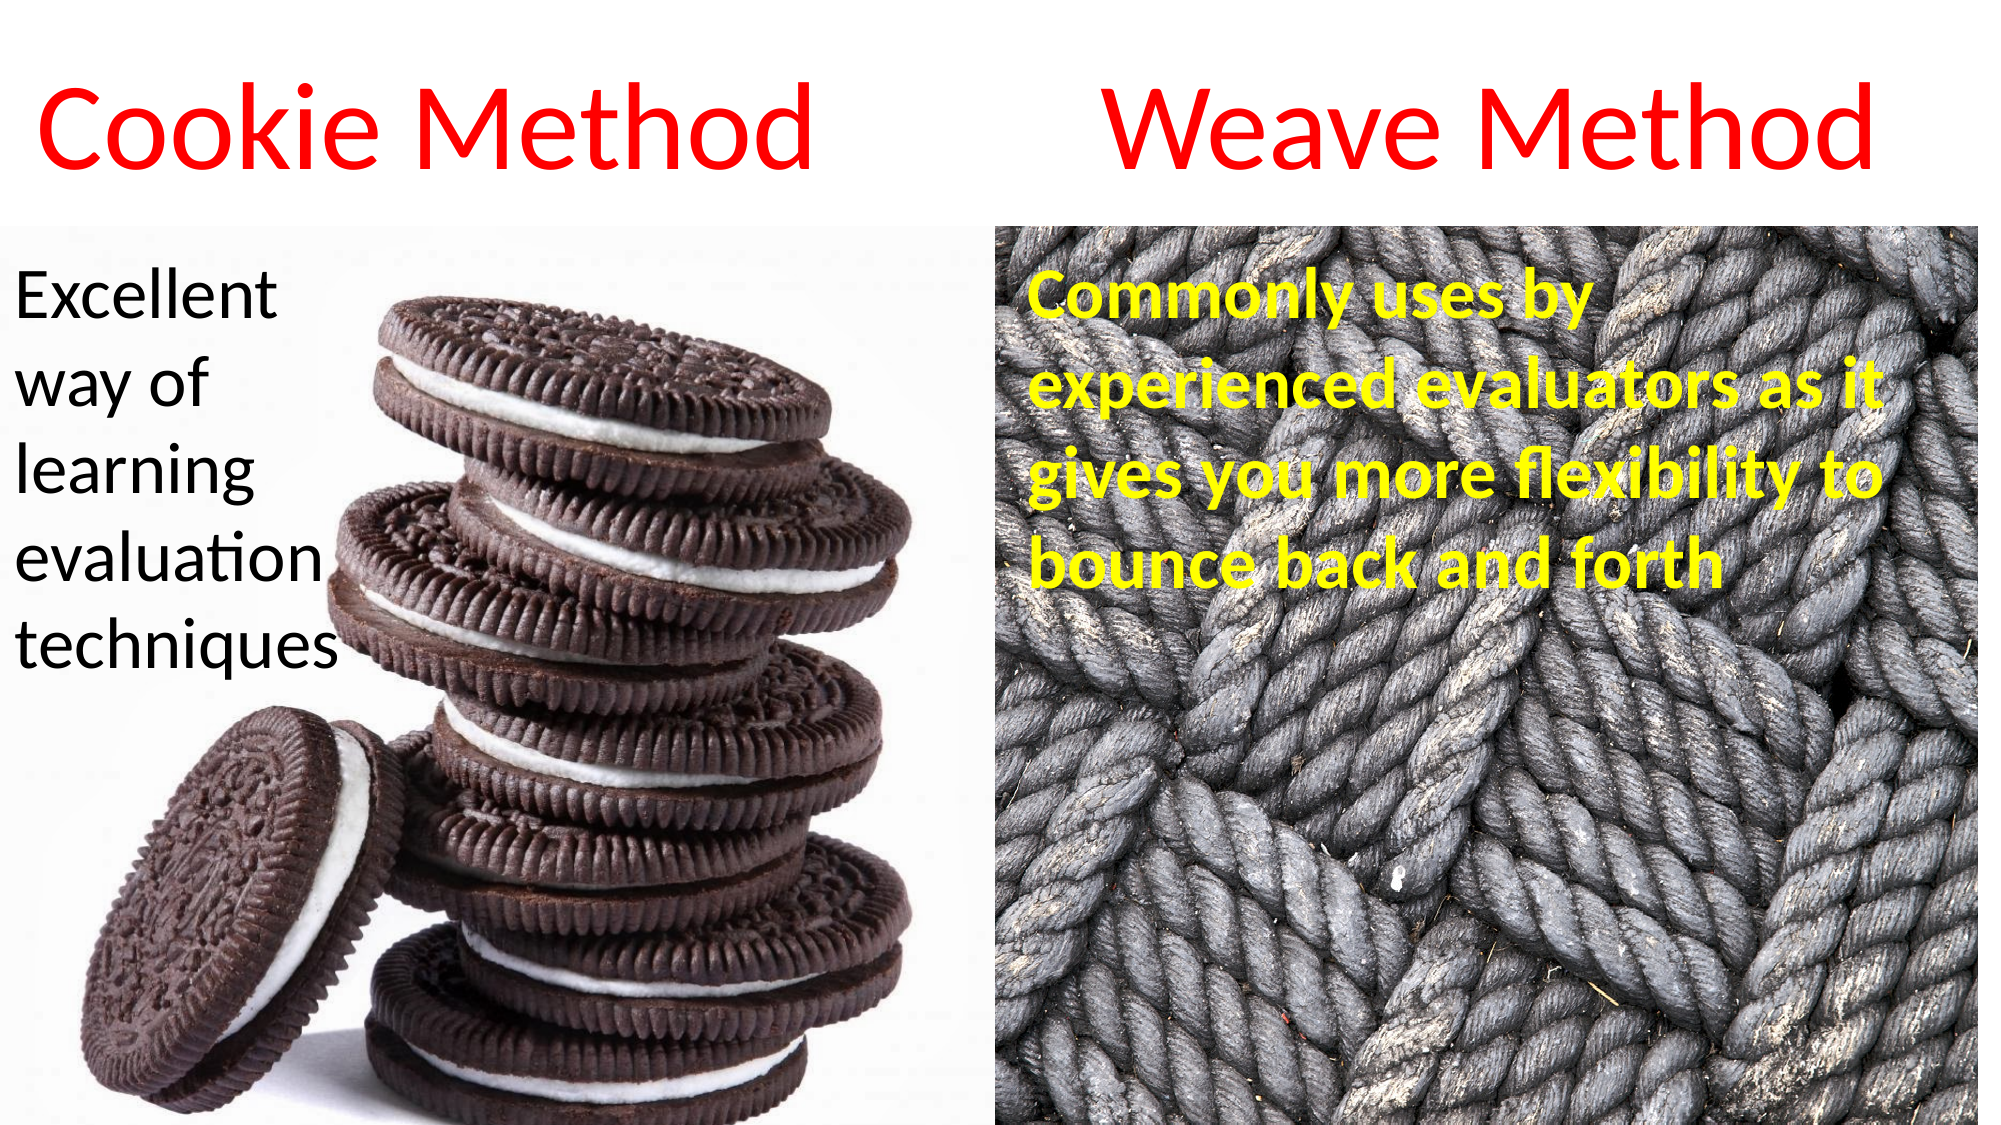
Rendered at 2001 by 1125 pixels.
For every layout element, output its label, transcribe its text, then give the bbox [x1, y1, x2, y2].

picture [0, 226, 1978, 1125]
text_box Cookie Method Weave Method [22, 37, 1978, 203]
